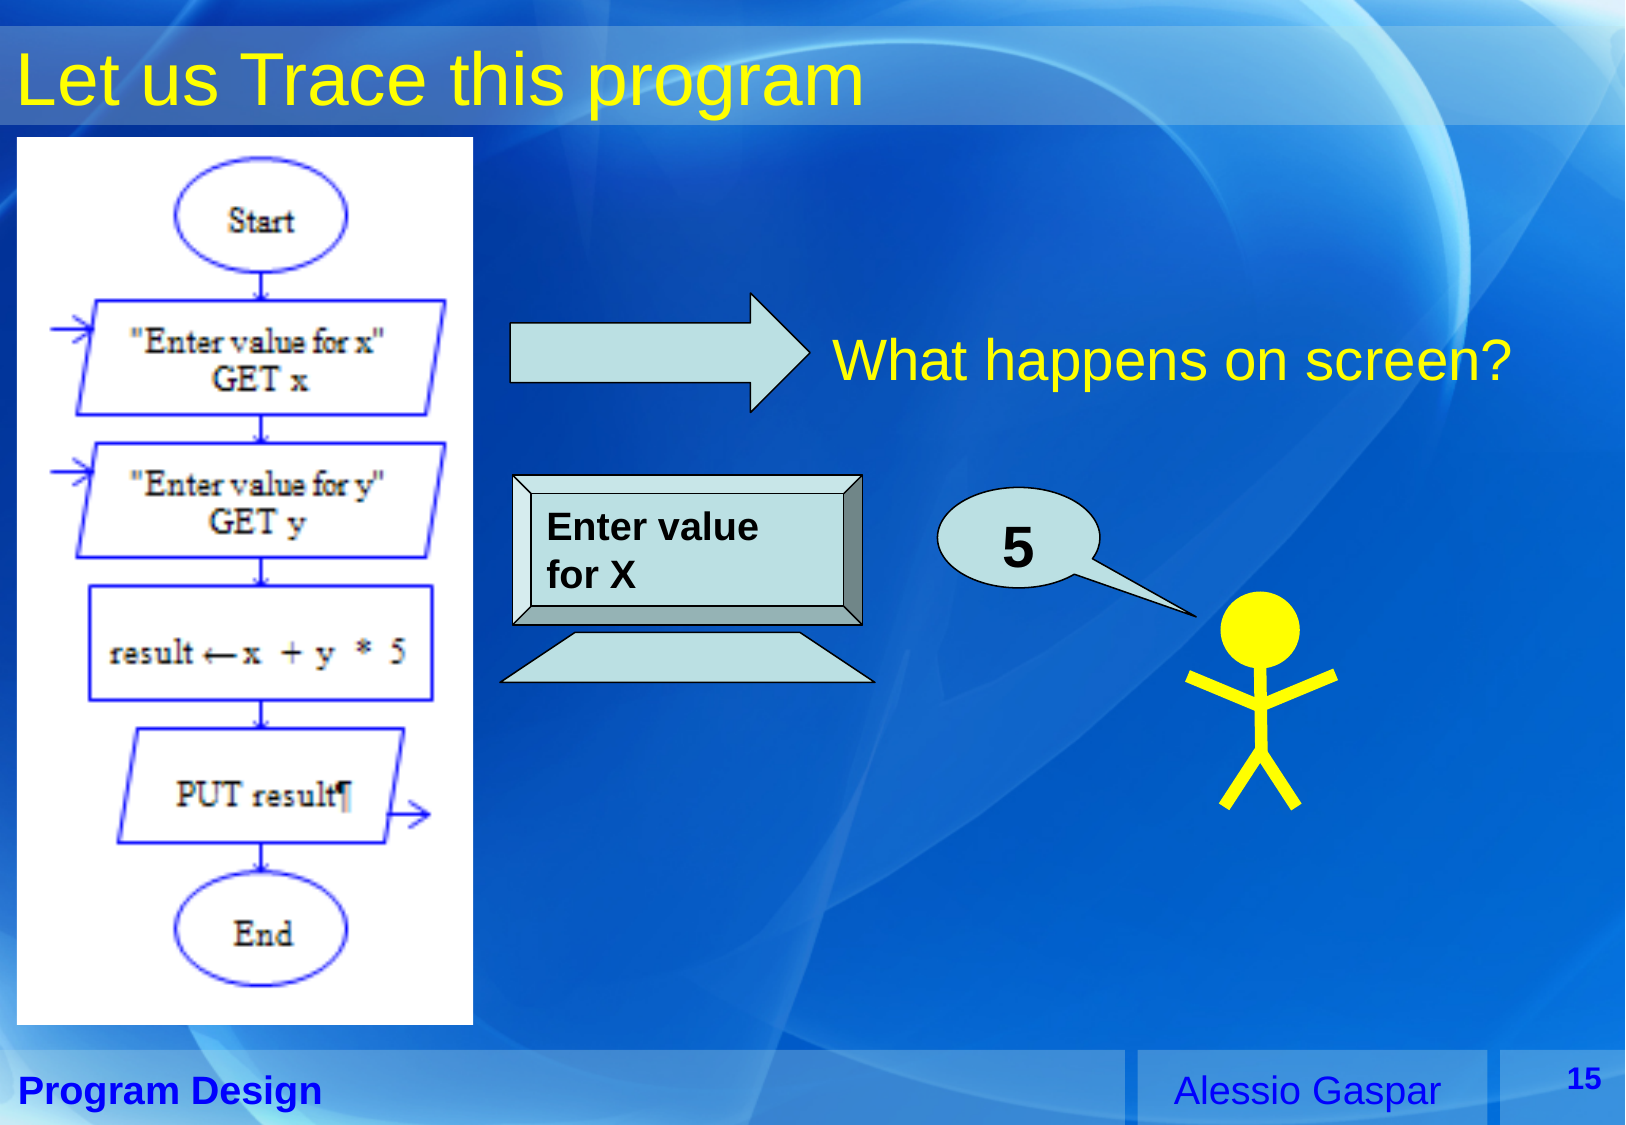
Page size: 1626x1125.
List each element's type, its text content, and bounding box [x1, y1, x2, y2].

picture [0, 125, 1625, 1125]
title Let us Trace this program [0, 26, 1625, 125]
text_box What happens on screen? [817, 314, 1530, 399]
picture [0, 0, 1625, 26]
text_box 5 [937, 487, 1182, 612]
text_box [499, 474, 876, 683]
text_box [510, 293, 811, 413]
slide_number 15 [1537, 1050, 1618, 1125]
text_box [1187, 591, 1336, 808]
